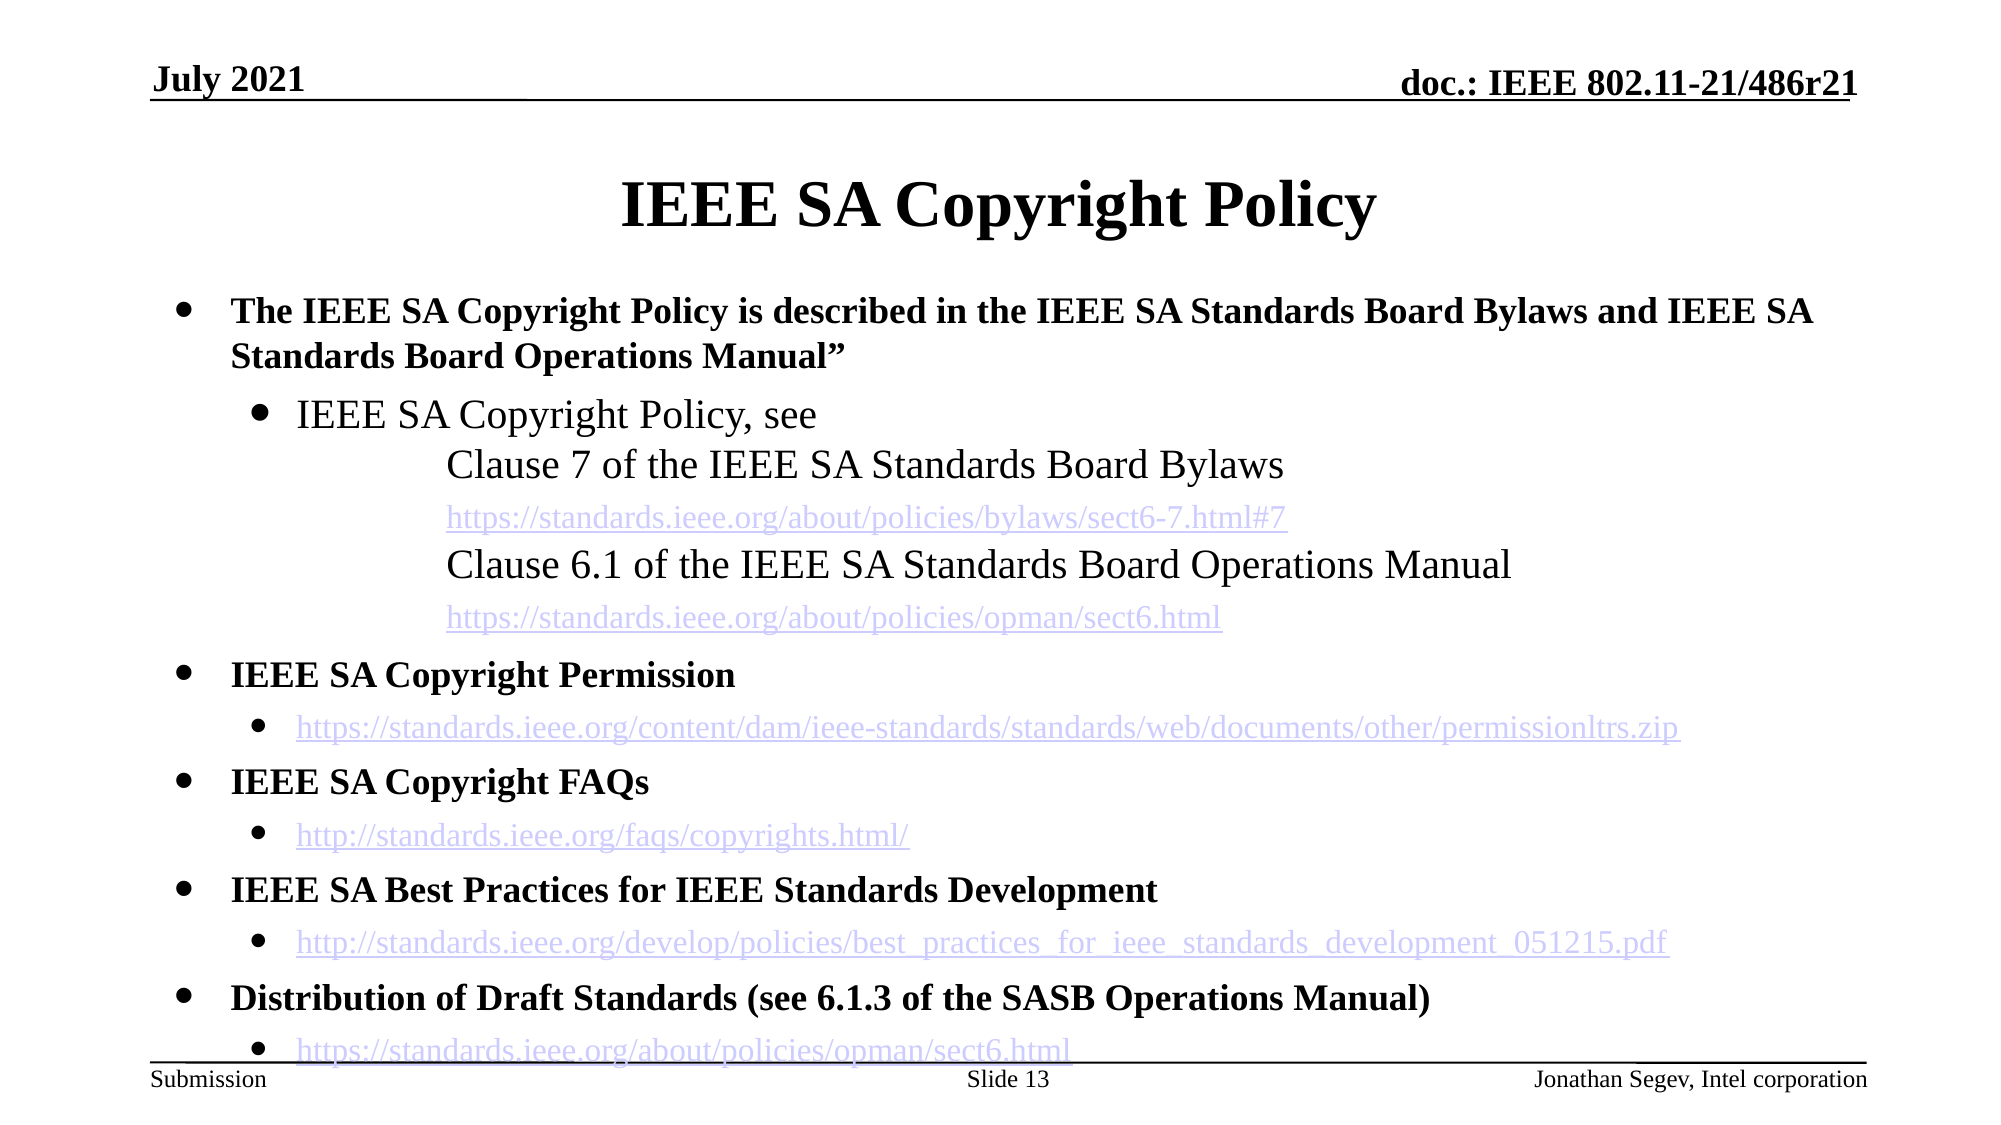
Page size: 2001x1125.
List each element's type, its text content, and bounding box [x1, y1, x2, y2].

slide_number Slide 13 [950, 1061, 1067, 1123]
list The IEEE SA Copyright Policy is described in the IEEE SA Standards Board Bylaws and IEEE SA Standards Board Operations Manual” IEEE SA Copyright Policy, see Clause 7 of the IEEE SA Standards Board Bylaws https://standards.ieee.org/about/policies/bylaws/sect6-7.html#7 Clause 6.1 of the IEEE SA Standards Board Operations Manual https://standards.ieee.org/about/policies/opman/sect6.html IEEE SA Copyright Permission https://standards.ieee.org/content/dam/ieee-standards/standards/web/documents/other/permissionltrs.zip IEEE SA Copyright FAQs http://standards.ieee.org/faqs/copyrights.html/ IEEE SA Best Practices for IEEE Standards Development http://standards.ieee.org/develop/policies/best_practices_for_ieee_standards_development_051215.pdf Distribution of Draft Standards (see 6.1.3 of the SASB Operations Manual) https://standards.ieee.org/about/policies/opman/sect6.html [149, 278, 1850, 1000]
footer Jonathan Segev, Intel corporation [1171, 1061, 1869, 1093]
title IEEE SA Copyright Policy [149, 112, 1850, 278]
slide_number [152, 54, 563, 100]
